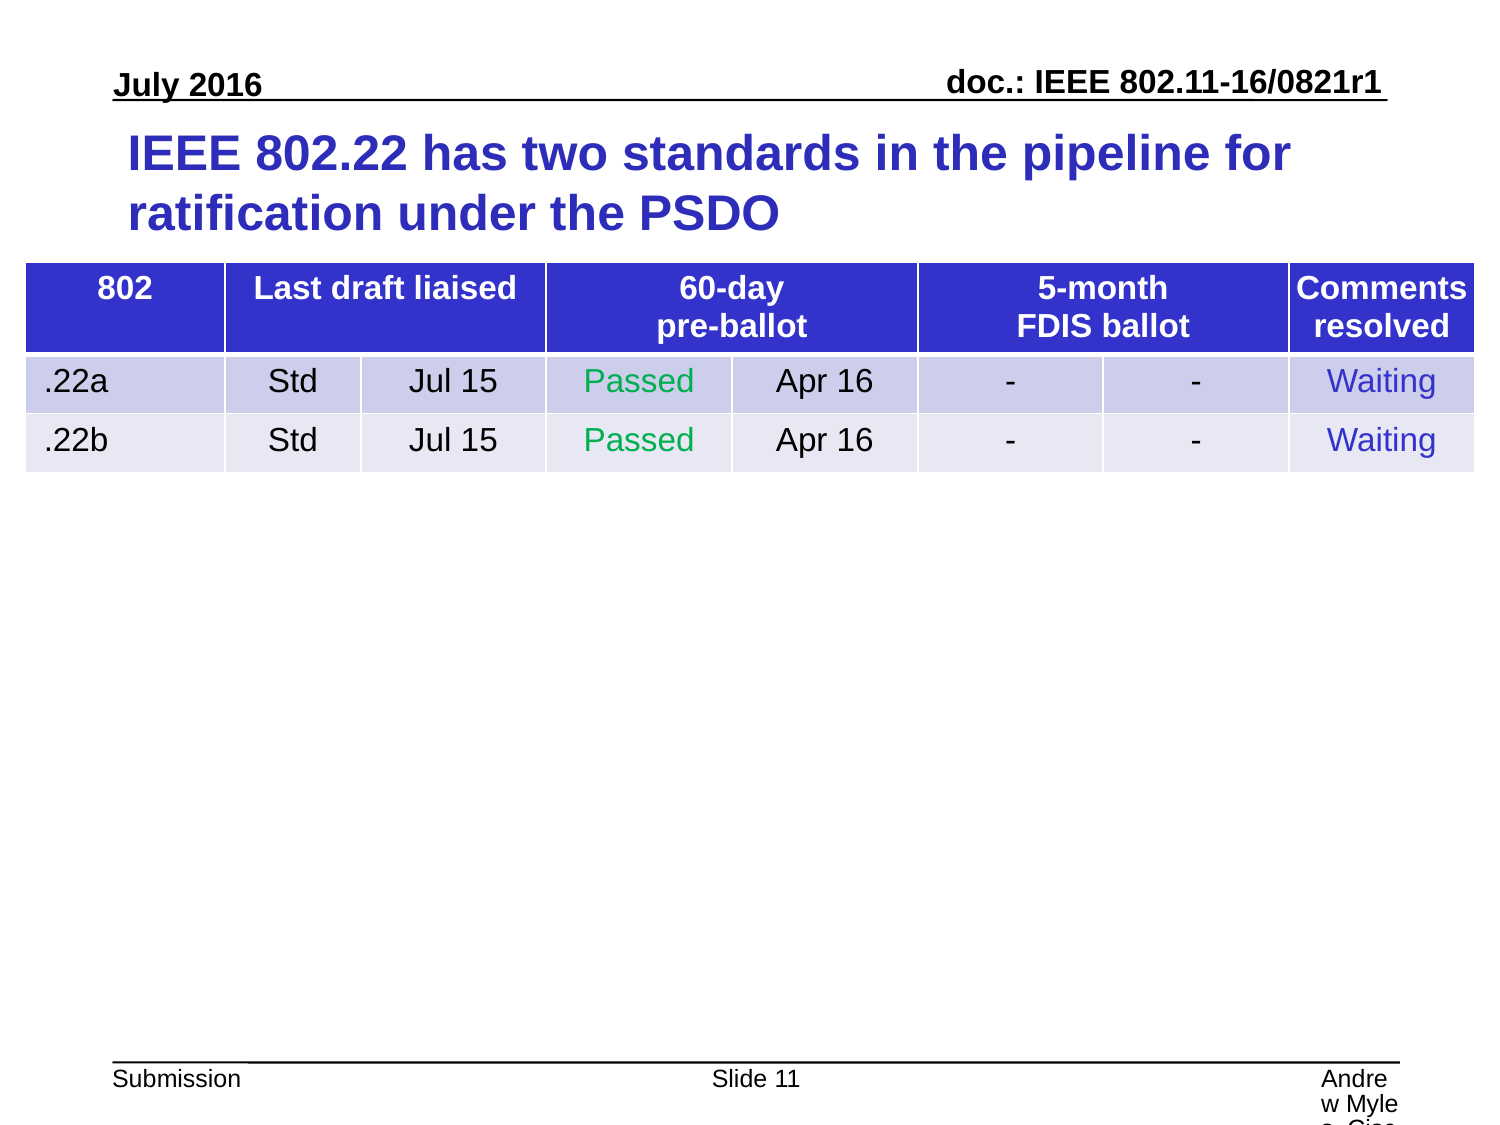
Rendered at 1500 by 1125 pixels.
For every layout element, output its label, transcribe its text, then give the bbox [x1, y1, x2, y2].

table_cell Waiting [1290, 357, 1474, 413]
table_cell - [1104, 357, 1288, 413]
table_header Comments resolved [1290, 263, 1474, 352]
table_cell Std [226, 357, 360, 413]
table_cell - [919, 357, 1102, 413]
slide_number Slide 11 [709, 1061, 803, 1093]
table_cell Passed [547, 414, 731, 472]
table_header Last draft liaised [226, 263, 545, 352]
table_cell Waiting [1290, 414, 1474, 472]
table_header 5-month FDIS ballot [919, 263, 1288, 352]
table_cell Passed [547, 357, 731, 413]
table_cell - [1104, 414, 1288, 472]
table_cell .22b [26, 414, 224, 472]
table_header 802 [26, 263, 224, 352]
table_cell Apr 16 [733, 414, 917, 472]
table_cell Std [226, 414, 360, 472]
title IEEE 802.22 has two standards in the pipeline for ratification under the PSDO [112, 112, 1388, 262]
table_cell Apr 16 [733, 357, 917, 413]
table_cell Jul 15 [362, 357, 545, 413]
table_cell Jul 15 [362, 414, 545, 472]
table_cell - [919, 414, 1102, 472]
table_header 60-day pre-ballot [547, 263, 917, 352]
table_cell .22a [26, 357, 224, 413]
footer Andrew Myles, Cisco [1320, 1061, 1402, 1093]
